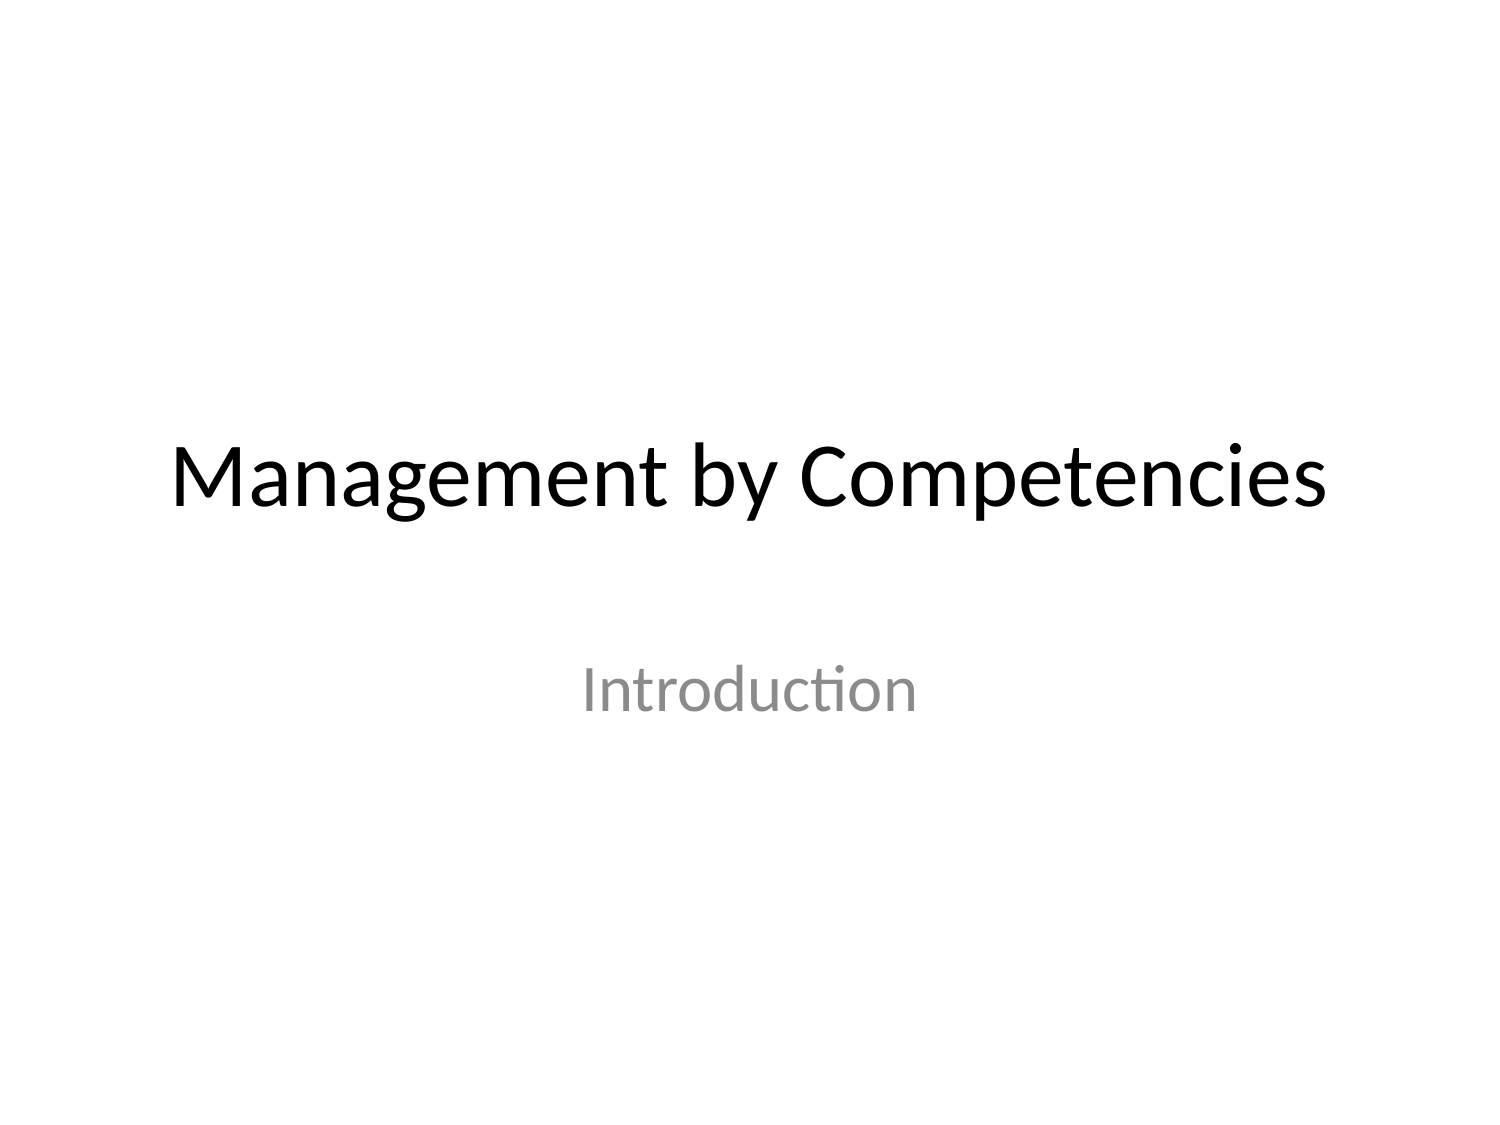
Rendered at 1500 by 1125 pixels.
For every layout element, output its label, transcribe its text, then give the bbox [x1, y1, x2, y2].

title Management by Competencies [112, 349, 1388, 591]
subtitle Introduction [225, 637, 1275, 925]
